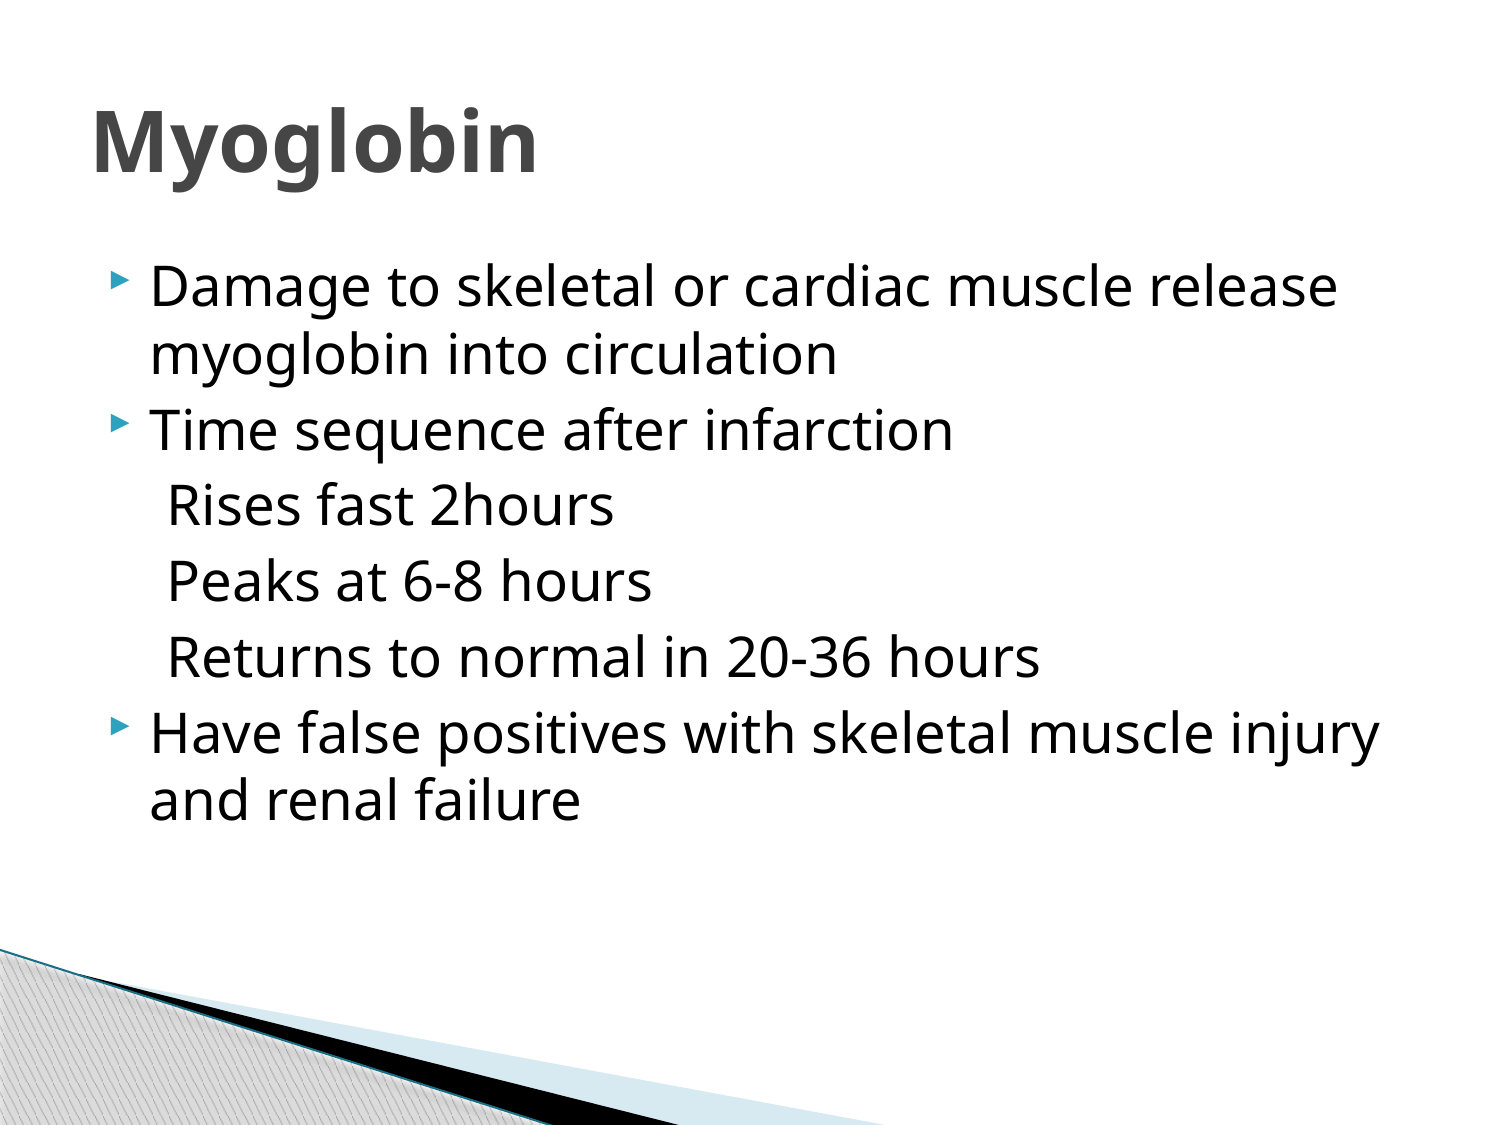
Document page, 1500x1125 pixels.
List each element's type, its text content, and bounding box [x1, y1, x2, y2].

list Damage to skeletal or cardiac muscle release myoglobin into circulation Time sequence after infarction Rises fast 2hours Peaks at 6-8 hours Returns to normal in 20-36 hours Have false positives with skeletal muscle injury and renal failure [75, 243, 1425, 986]
title Myoglobin [75, 45, 1425, 233]
